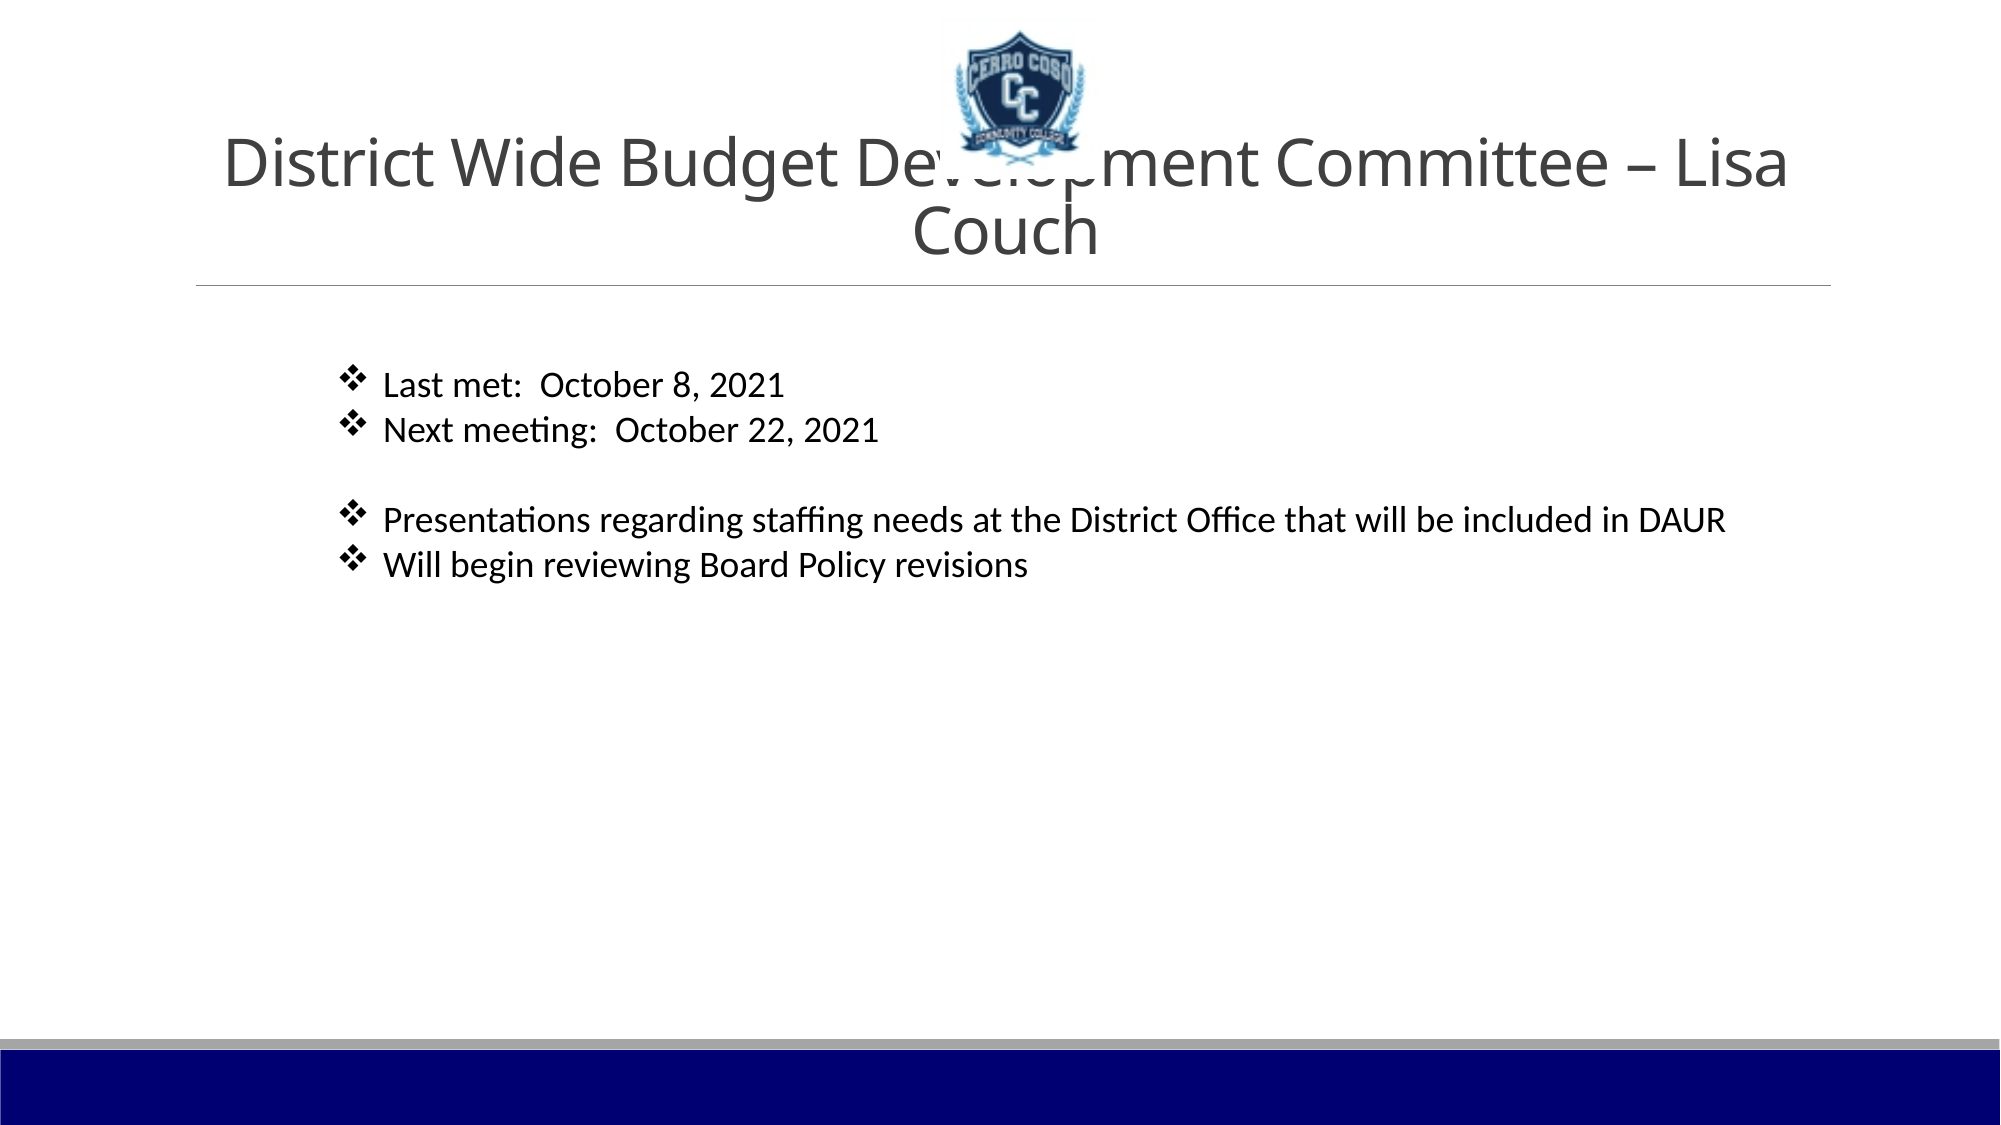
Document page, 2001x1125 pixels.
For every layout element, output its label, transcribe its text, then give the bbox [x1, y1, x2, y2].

text_box Last met: October 8, 2021 Next meeting: October 22, 2021 Presentations regarding staffing needs at the District Office that will be included in DAUR Will begin reviewing Board Policy revisions [321, 352, 1819, 683]
title District Wide Budget Development Committee – Lisa Couch [181, 125, 1832, 276]
picture [939, 18, 1102, 180]
